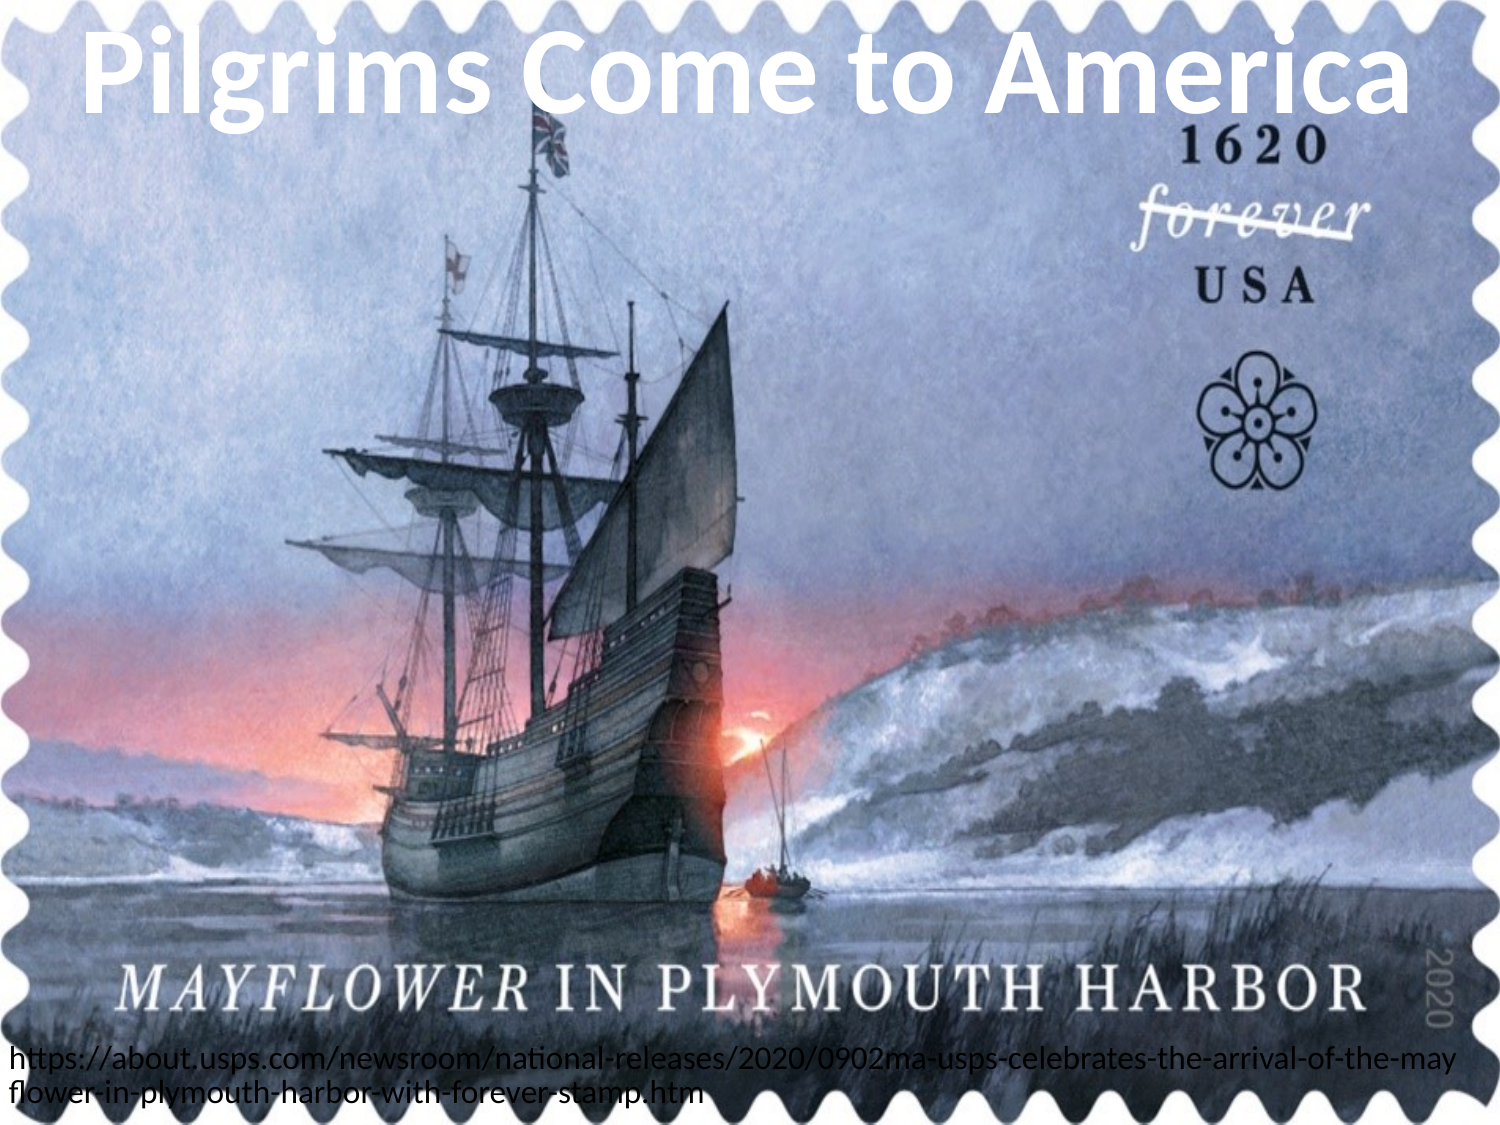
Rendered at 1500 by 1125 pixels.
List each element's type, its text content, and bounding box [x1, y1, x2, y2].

picture [0, 125, 1500, 1125]
title Pilgrims Come to America [0, 2, 1500, 125]
text_box https://about.usps.com/newsroom/national-releases/2020/0902ma-usps-celebrates-the-arrival-of-the-mayflower-in-plymouth-harbor-with-forever-stamp.htm [0, 1029, 1476, 1124]
